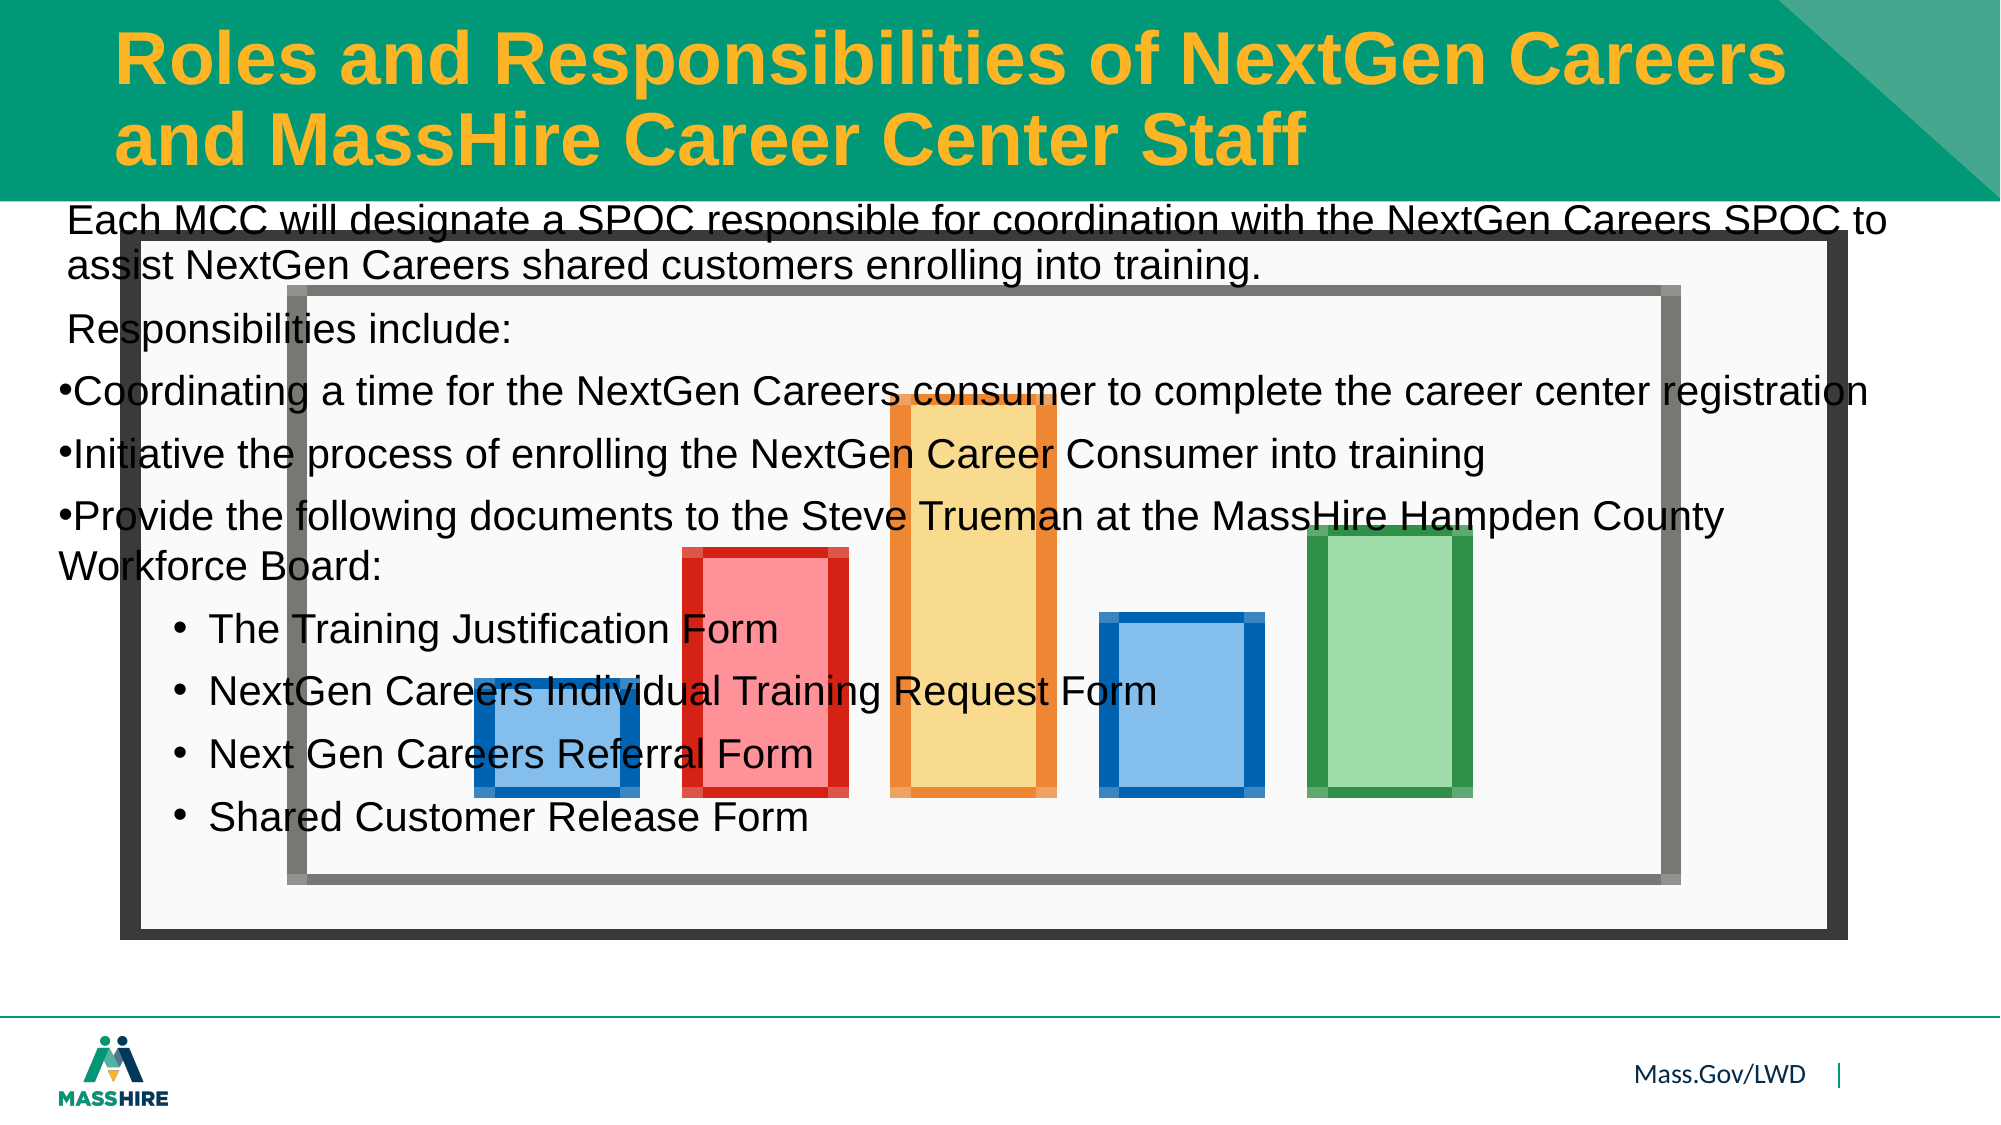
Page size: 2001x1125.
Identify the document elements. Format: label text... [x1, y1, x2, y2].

picture [59, 1036, 168, 1106]
text_box Each MCC will designate a SPOC responsible for coordination with the NextGen Careers SPOC to assist NextGen Careers shared customers enrolling into training. Responsibilities include: Coordinating a time for the NextGen Careers consumer to complete the career center registration Initiative the process of enrolling the NextGen Career Consumer into training Provide the following documents to the Steve Trueman at the MassHire Hampden County Workforce Board: The Training Justification Form NextGen Careers Individual Training Request Form Next Gen Careers Referral Form Shared Customer Release Form [58, 198, 1911, 973]
title Roles and Responsibilities of NextGen Careers and MassHire Career Center Staff [99, 22, 1929, 180]
